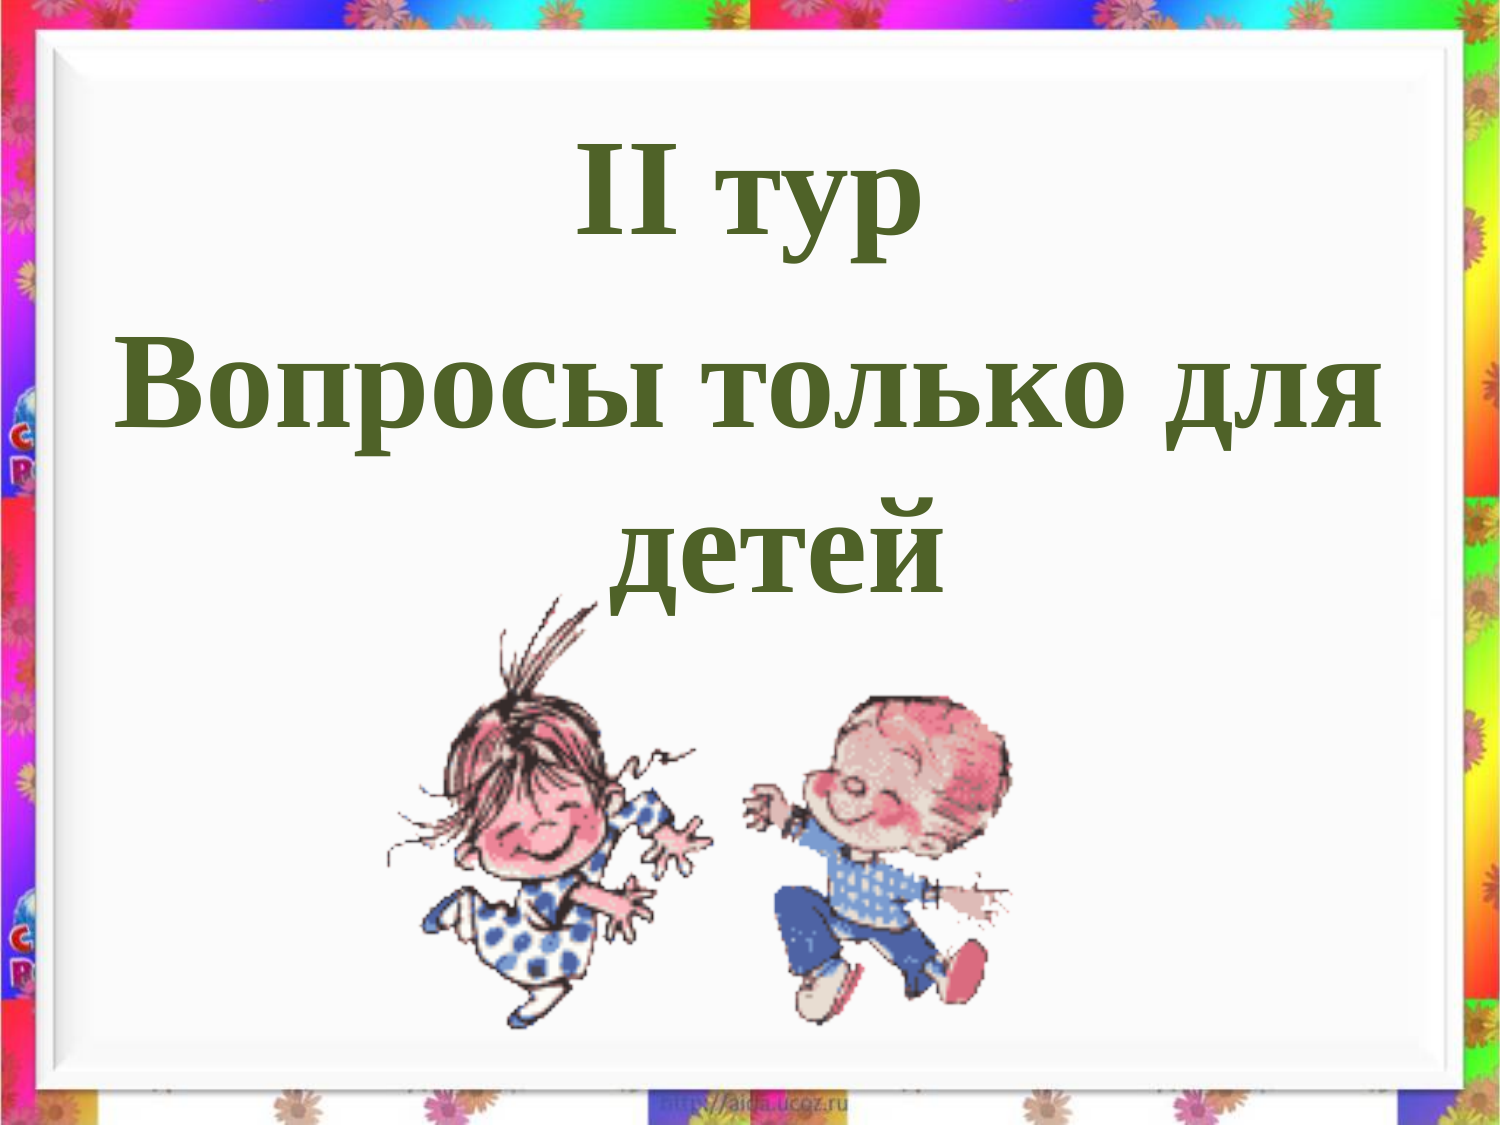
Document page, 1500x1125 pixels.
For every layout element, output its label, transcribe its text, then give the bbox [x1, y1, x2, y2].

list II тур Вопросы только для детей [74, 89, 1426, 729]
picture [0, 0, 1500, 1125]
